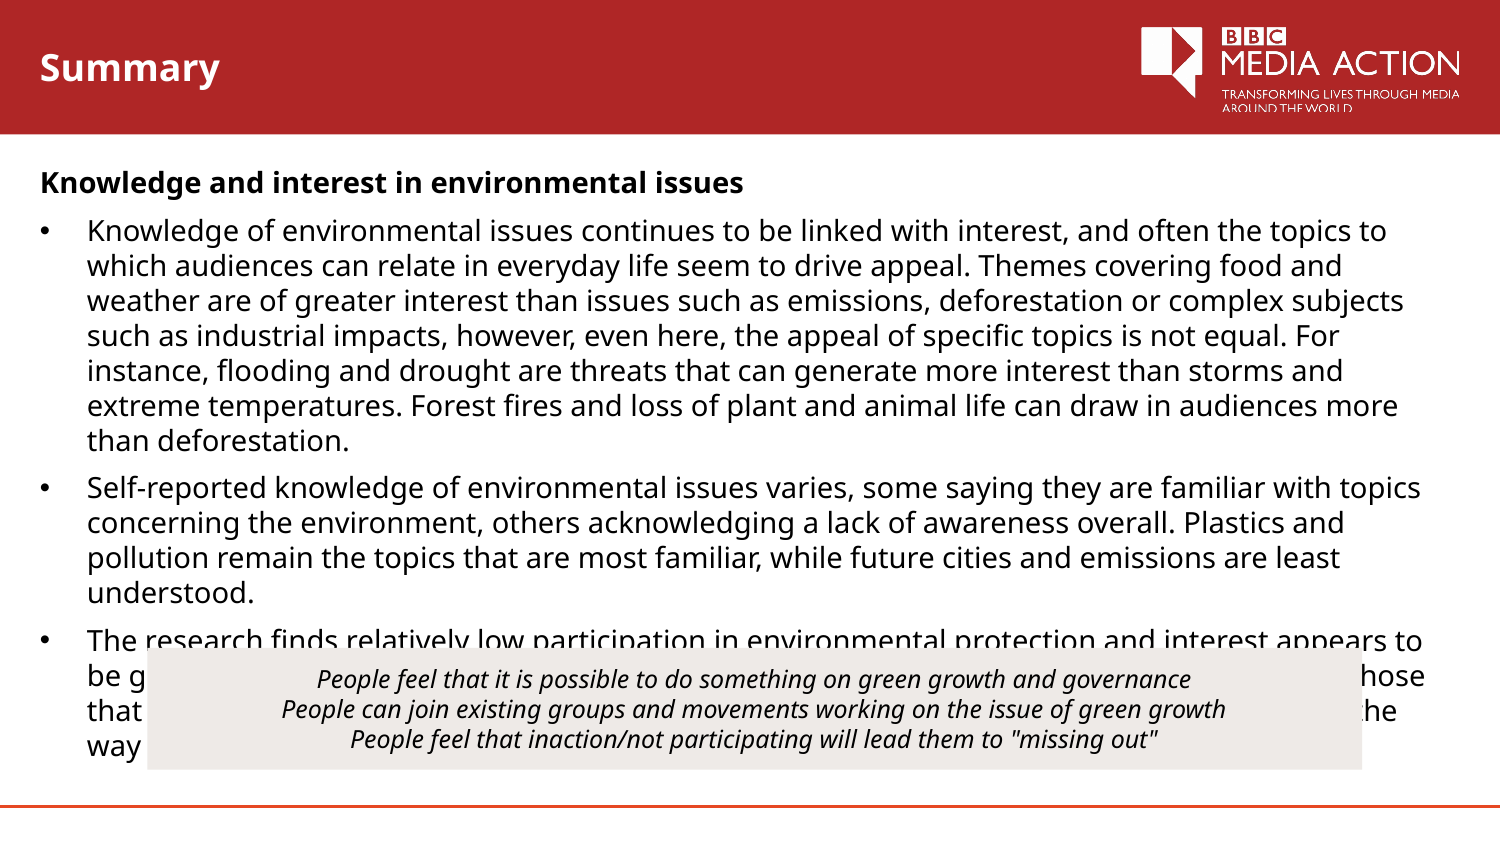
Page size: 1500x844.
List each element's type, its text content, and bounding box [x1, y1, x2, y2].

list Knowledge and interest in environmental issues Knowledge of environmental issues continues to be linked with interest, and often the topics to which audiences can relate in everyday life seem to drive appeal. Themes covering food and weather are of greater interest than issues such as emissions, deforestation or complex subjects such as industrial impacts, however, even here, the appeal of specific topics is not equal. For instance, flooding and drought are threats that can generate more interest than storms and extreme temperatures. Forest fires and loss of plant and animal life can draw in audiences more than deforestation. Self-reported knowledge of environmental issues varies, some saying they are familiar with topics concerning the environment, others acknowledging a lack of awareness overall. Plastics and pollution remain the topics that are most familiar, while future cities and emissions are least understood. The research finds relatively low participation in environmental protection and interest appears to be geared towards everyday actions that can be undertaken at home. Barriers are similar to those that exist for general community participation – time, money, lack of knowledge, and little in the way of positive role models among peers and family. [27, 158, 1470, 754]
text_box People feel that it is possible to do something on green growth and governance People can join existing groups and movements working on the issue of green growth People feel that inaction/not participating will lead them to "missing out" [147, 647, 1363, 770]
title Summary [27, 0, 1105, 133]
